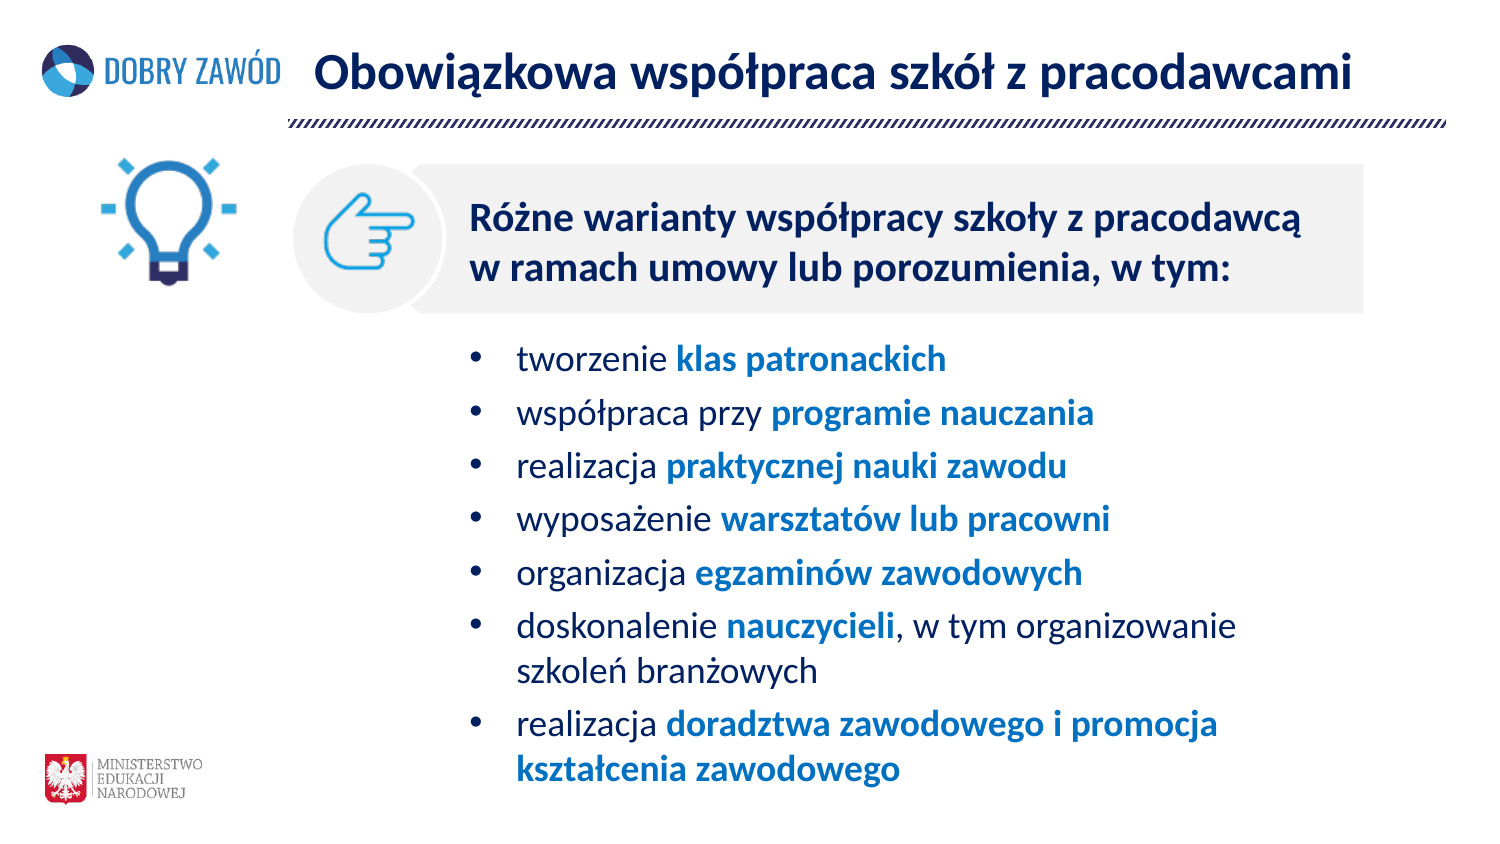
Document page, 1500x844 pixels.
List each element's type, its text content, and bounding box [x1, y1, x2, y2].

picture [29, 32, 292, 109]
picture [324, 229, 411, 283]
picture [288, 119, 1446, 128]
picture [327, 197, 411, 266]
text_box Różne warianty współpracy szkoły z pracodawcą w ramach umowy lub porozumienia, w tym: tworzenie klas patronackich współpraca przy programie nauczania realizacja praktycznej nauki zawodu wyposażenie warsztatów lub pracowni organizacja egzaminów zawodowych doskonalenie nauczycieli, w tym organizowanie szkoleń branżowych realizacja doradztwa zawodowego i promocja kształcenia zawodowego [454, 324, 1388, 844]
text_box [100, 161, 1500, 316]
title Obowiązkowa współpraca szkół z pracodawcami [299, 33, 1436, 103]
picture [88, 155, 246, 293]
picture [45, 754, 202, 805]
picture [324, 185, 411, 233]
